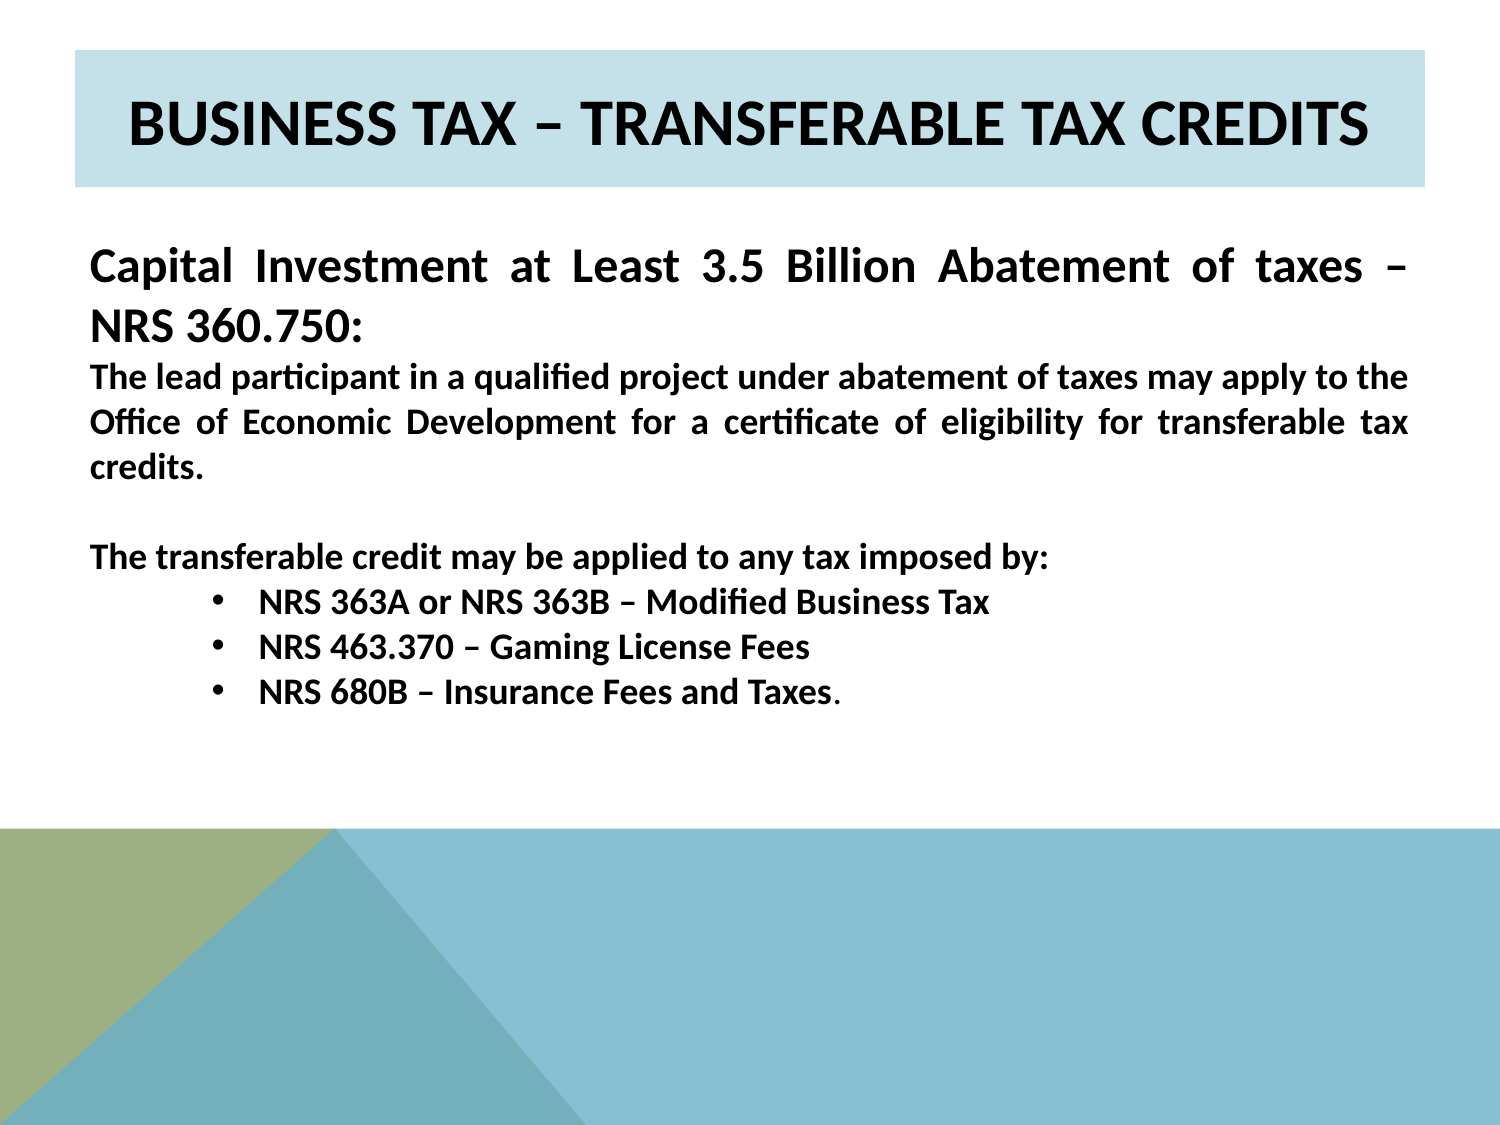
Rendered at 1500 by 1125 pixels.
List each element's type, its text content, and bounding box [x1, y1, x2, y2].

title BUSINESS TAX – Transferable tax Credits [75, 50, 1425, 188]
text_box Capital Investment at Least 3.5 Billion Abatement of taxes – NRS 360.750: The lead participant in a qualified project under abatement of taxes may apply to the Office of Economic Development for a certificate of eligibility for transferable tax credits. The transferable credit may be applied to any tax imposed by: NRS 363A or NRS 363B – Modified Business Tax NRS 463.370 – Gaming License Fees NRS 680B – Insurance Fees and Taxes. [74, 224, 1425, 720]
